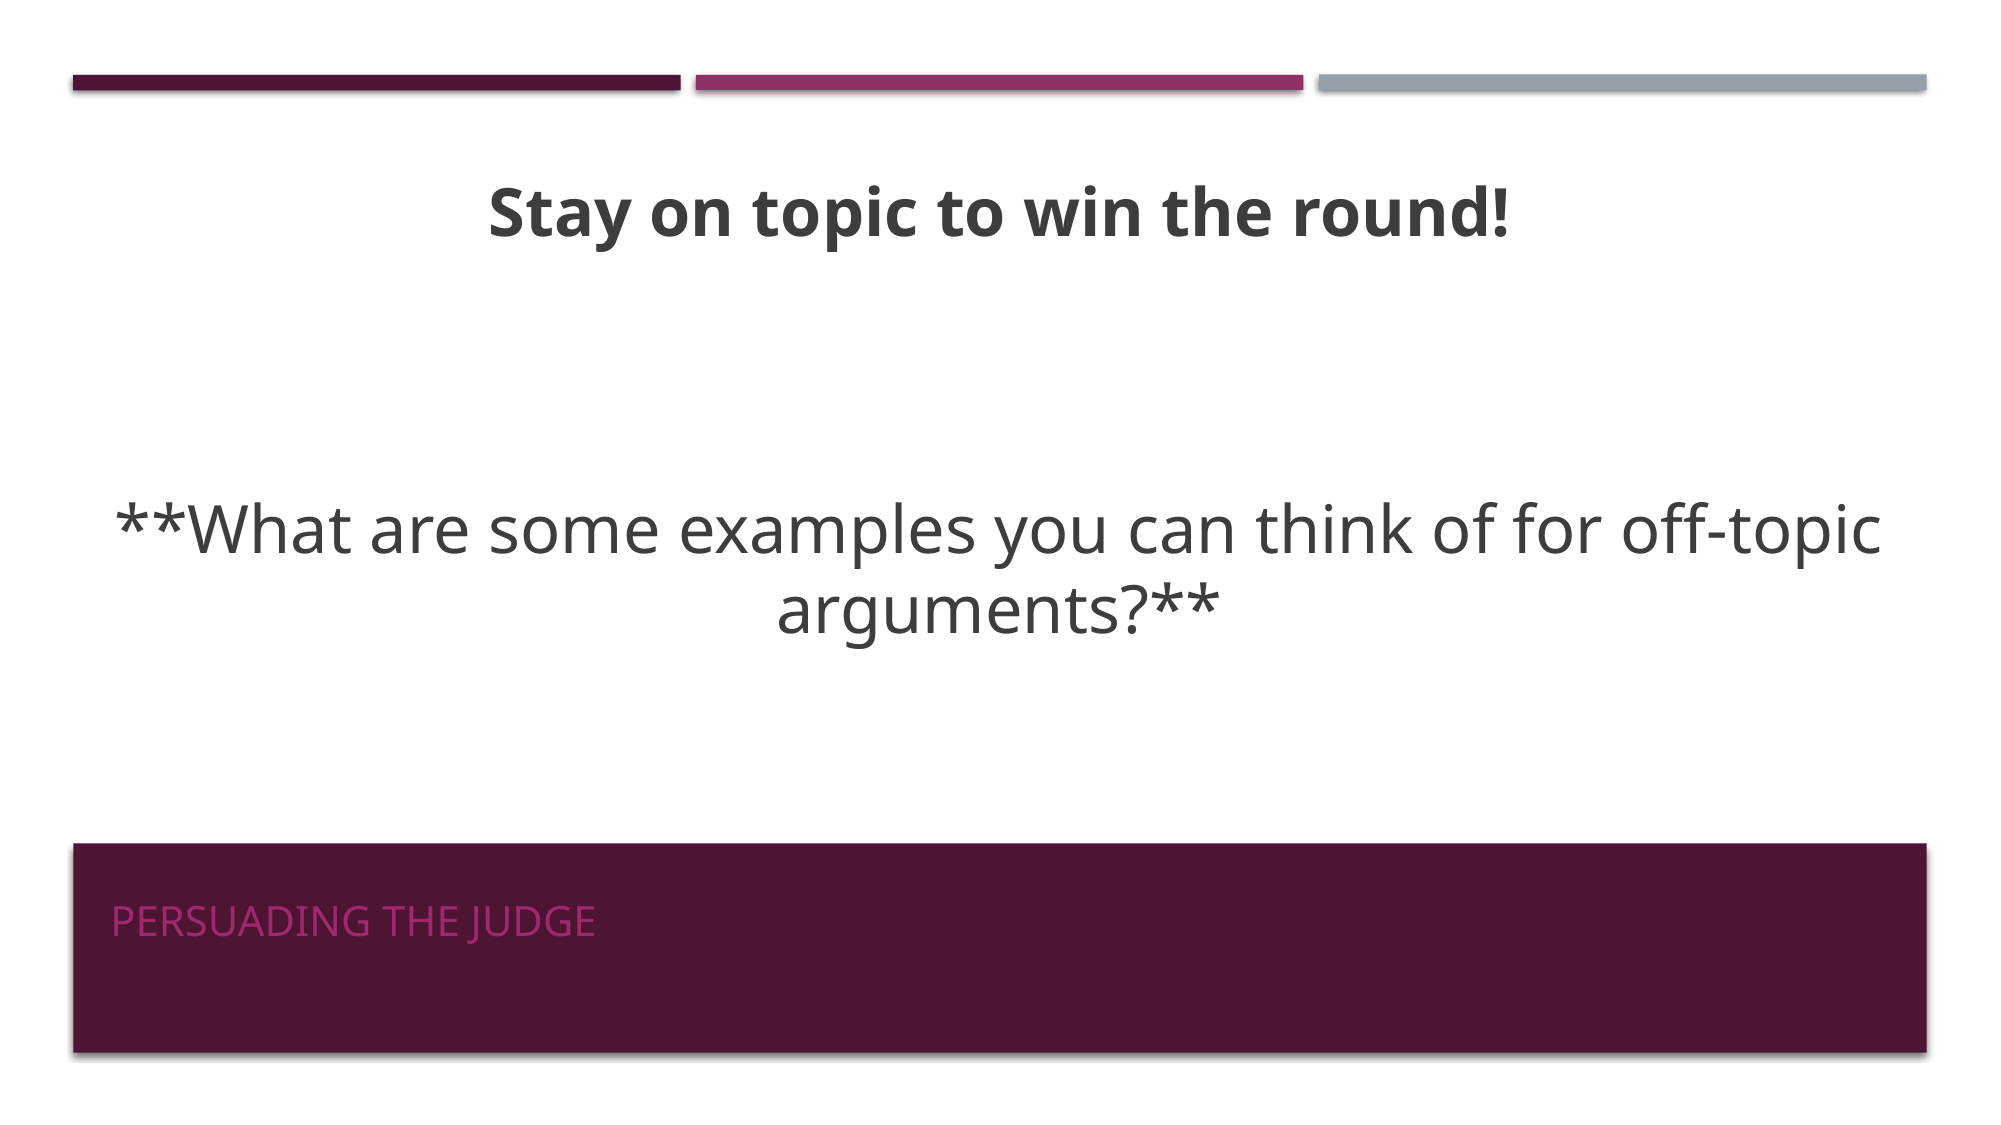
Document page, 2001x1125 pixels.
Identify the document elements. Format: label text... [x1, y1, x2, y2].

list Stay on topic to win the round! **What are some examples you can think of for off-topic arguments?** [73, 98, 1926, 789]
title Persuading the judge [95, 863, 901, 977]
